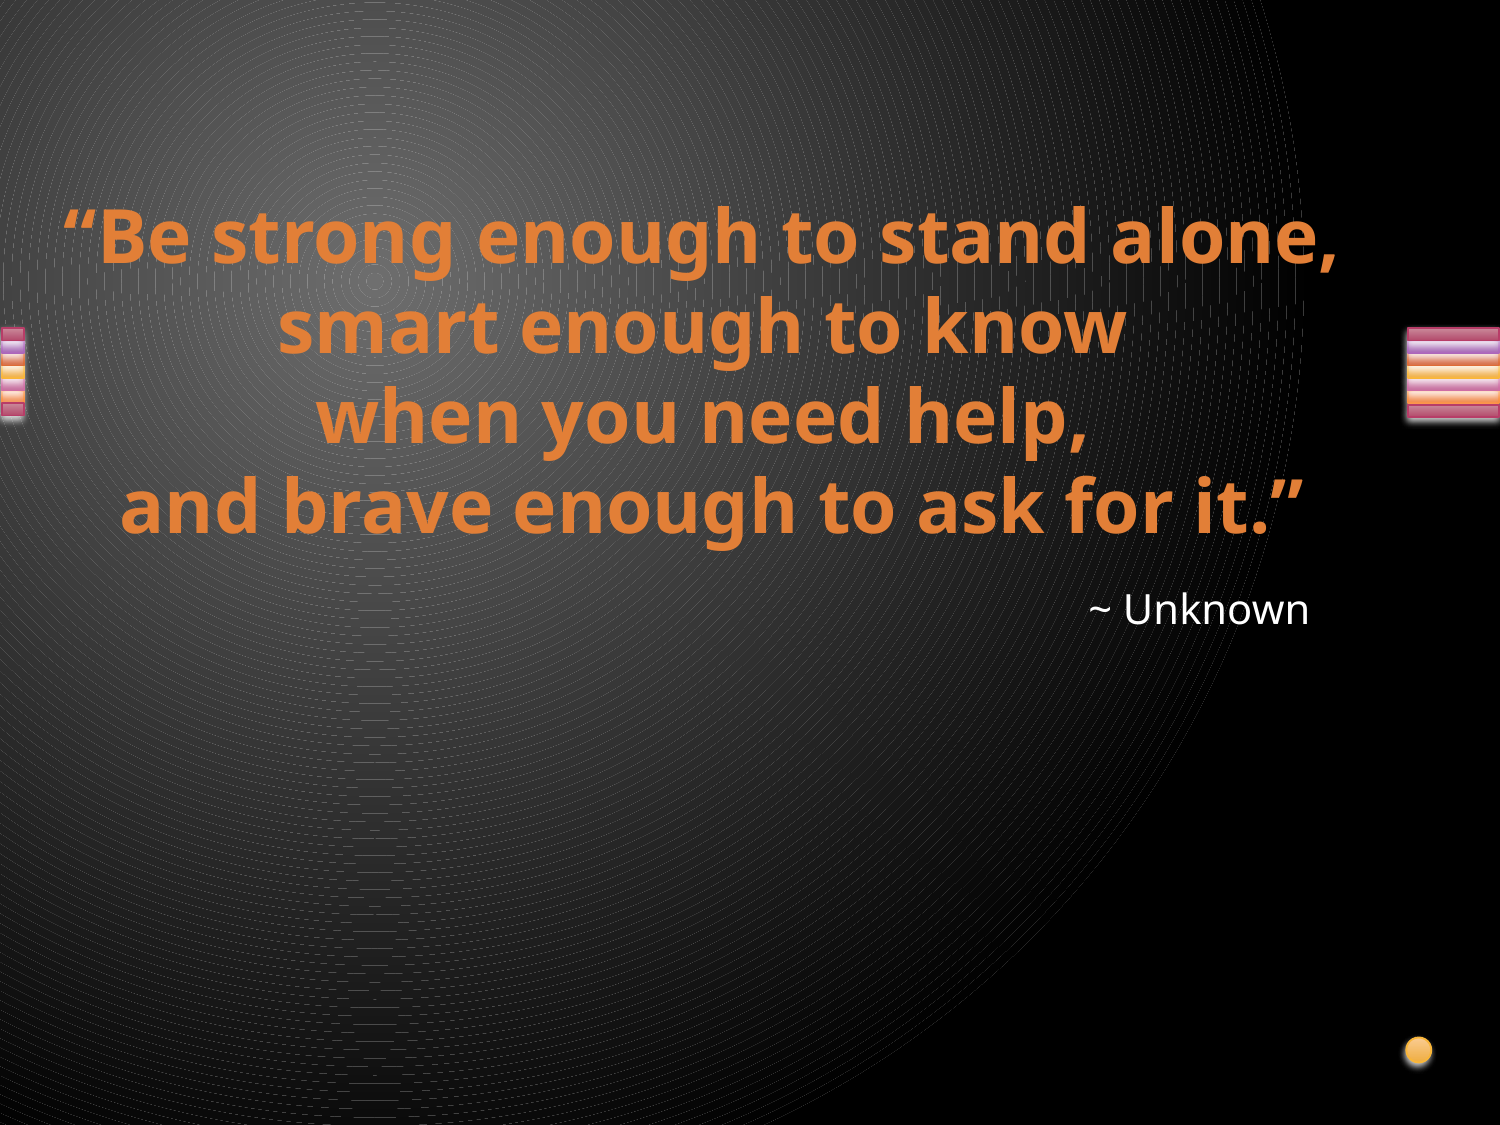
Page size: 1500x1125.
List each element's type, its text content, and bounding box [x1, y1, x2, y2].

text_box ~ Unknown [162, 574, 1325, 788]
title “Be strong enough to stand alone, smart enough to know when you need help, and brave enough to ask for it.” [37, 275, 1388, 463]
